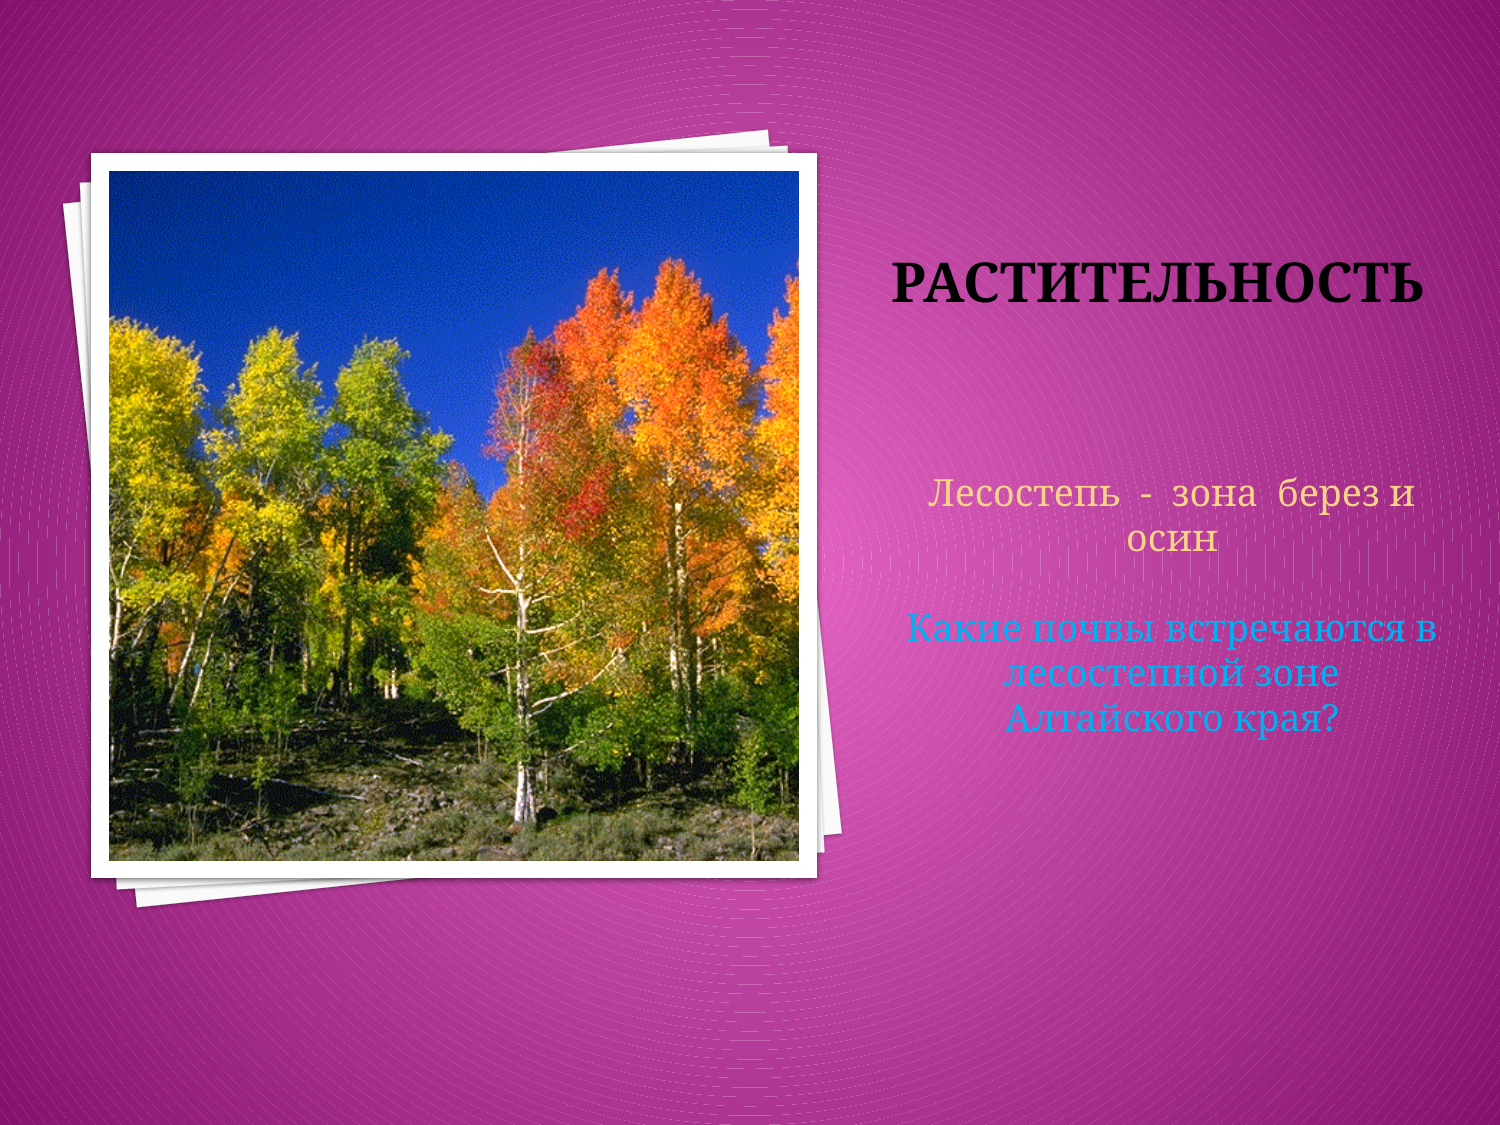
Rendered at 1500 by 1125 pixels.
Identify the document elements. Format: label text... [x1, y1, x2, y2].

picture [108, 170, 800, 862]
list Лесостепь - зона берез и осин Какие почвы встречаются в лесостепной зоне Алтайского края? [884, 468, 1447, 854]
title Растительность [884, 187, 1447, 446]
